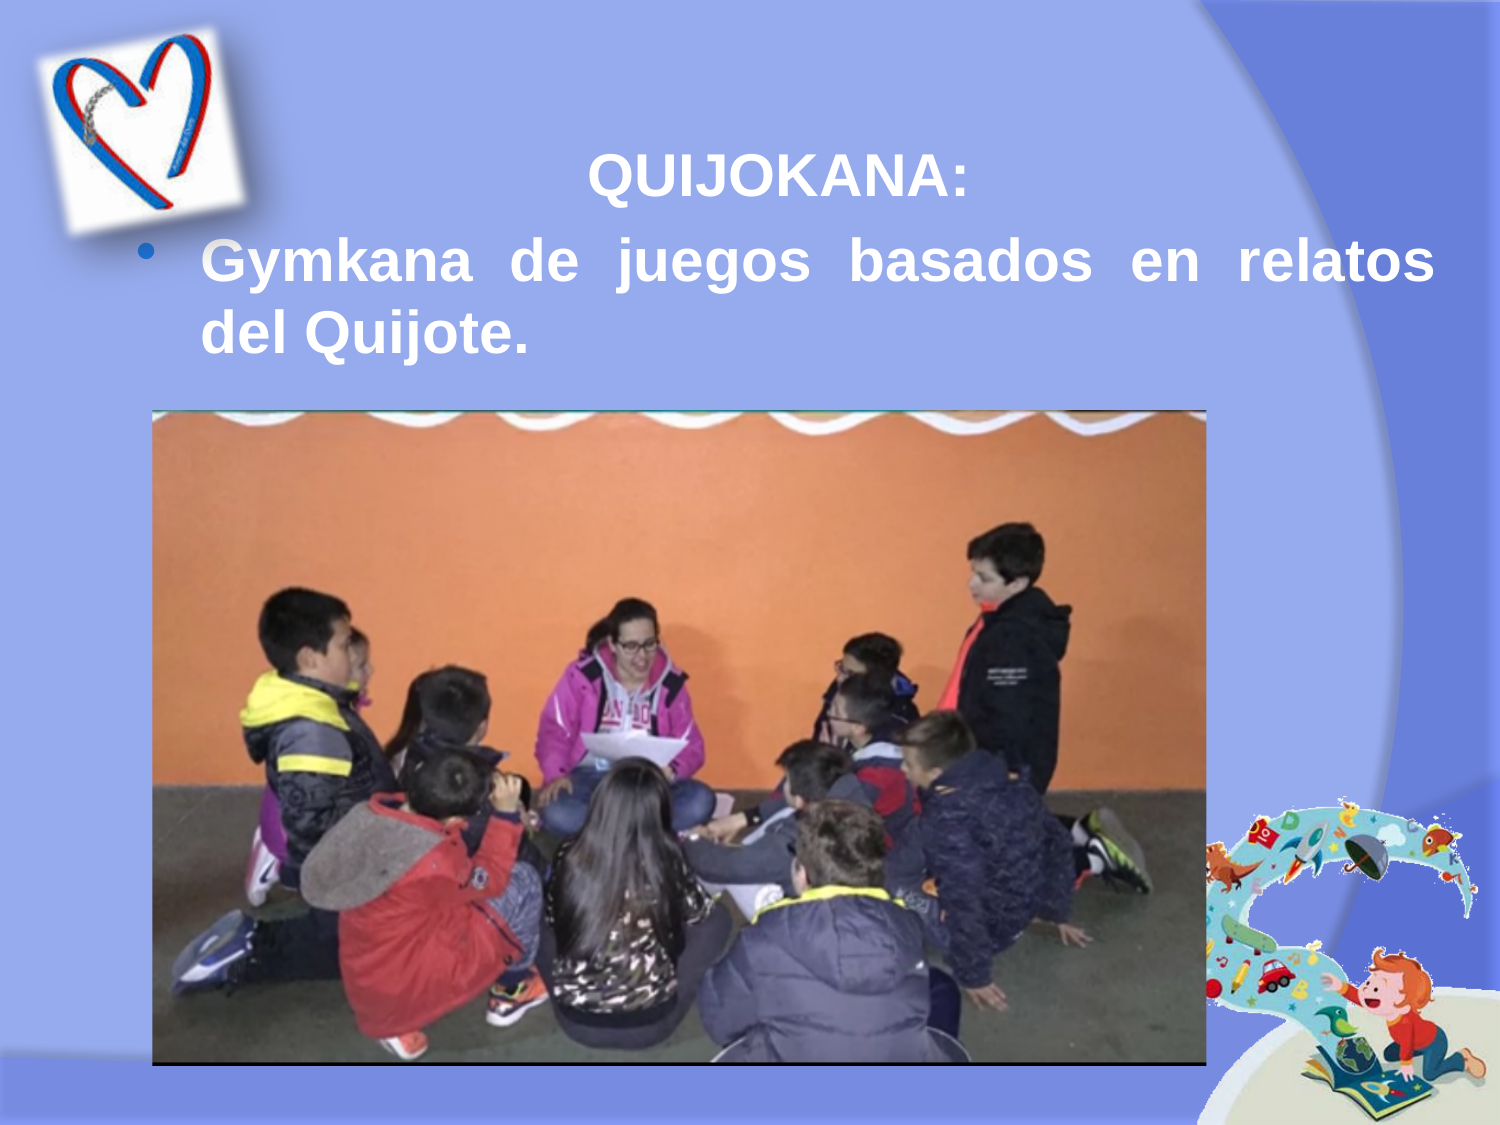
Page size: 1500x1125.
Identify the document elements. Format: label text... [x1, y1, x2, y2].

picture [1171, 796, 1500, 1125]
text_box [495, 90, 1500, 195]
list QUIJOKANA: Gymkana de juegos basados en relatos del Quijote. [117, 128, 1454, 997]
picture [152, 409, 1207, 1066]
text_box [25, 0, 495, 244]
picture [40, 30, 243, 232]
